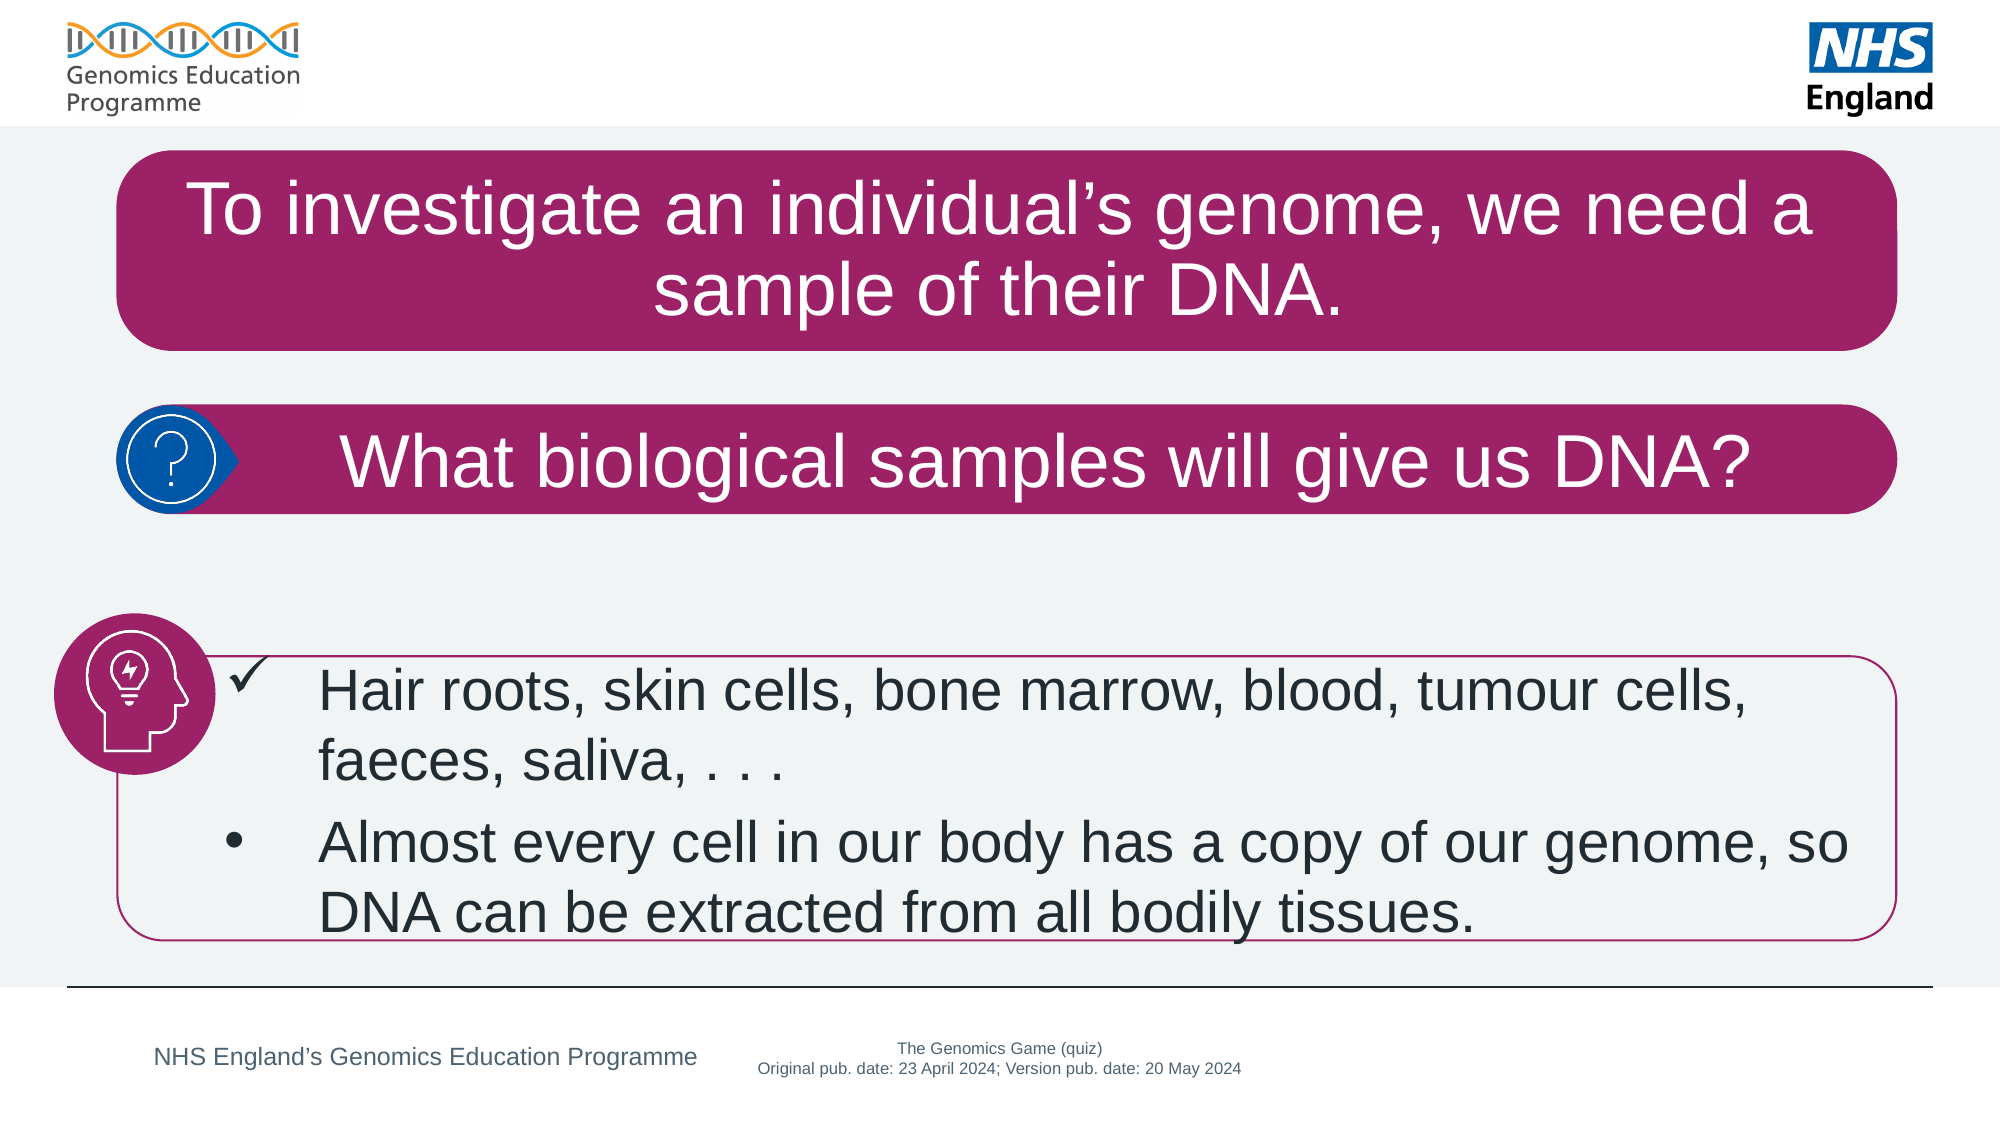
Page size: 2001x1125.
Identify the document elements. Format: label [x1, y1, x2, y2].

text_box [0, 126, 2000, 1125]
picture [66, 22, 301, 117]
picture [1807, 22, 1933, 117]
